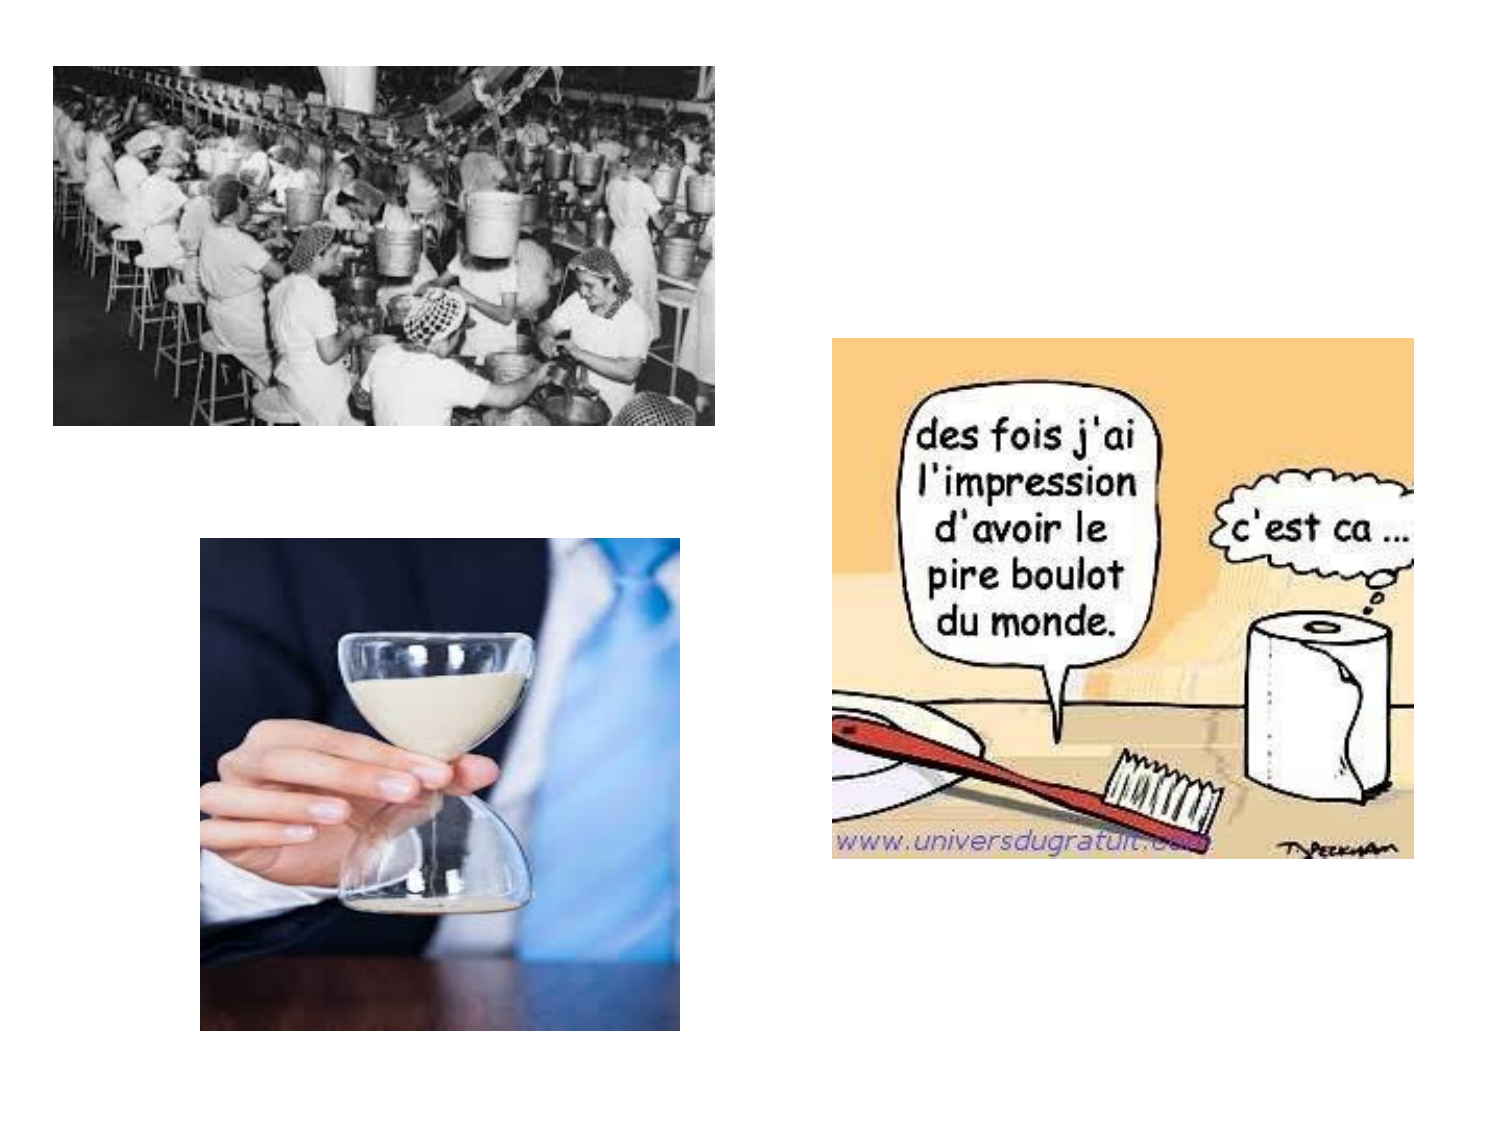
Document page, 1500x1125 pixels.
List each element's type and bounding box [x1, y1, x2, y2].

picture [832, 337, 1415, 860]
picture [52, 66, 715, 426]
list [200, 538, 680, 1031]
